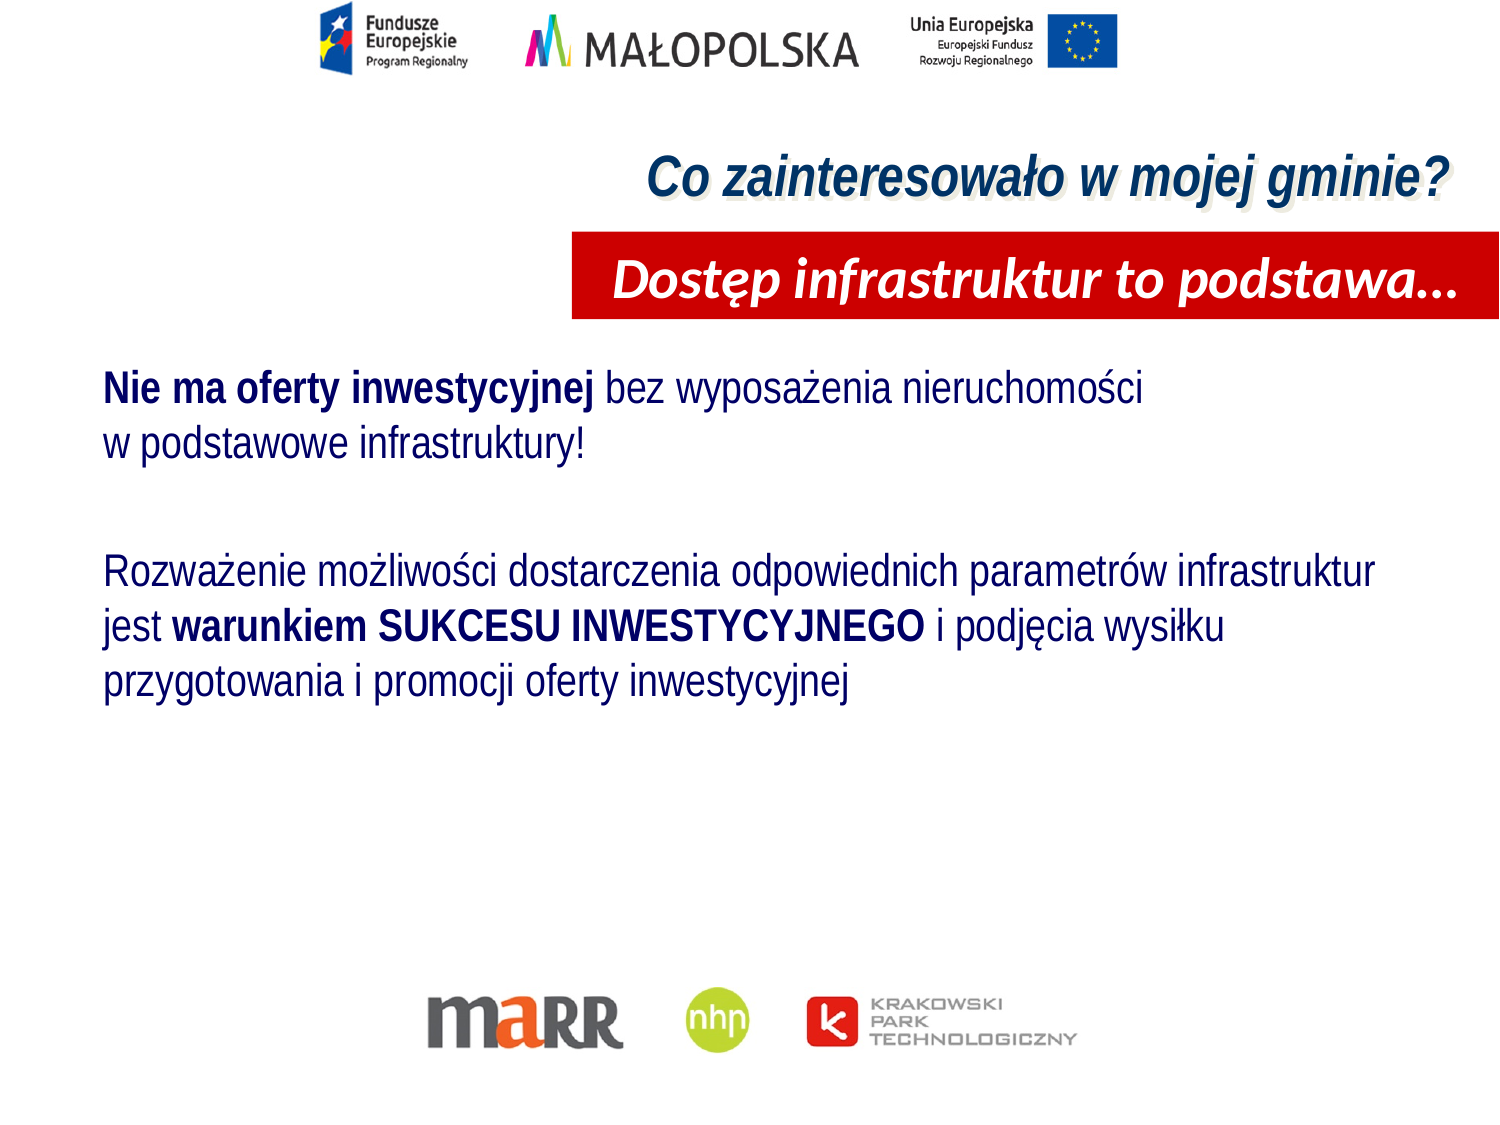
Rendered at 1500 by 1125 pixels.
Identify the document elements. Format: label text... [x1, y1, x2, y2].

picture [300, 0, 1134, 78]
text_box Dostęp infrastruktur to podstawa… [571, 231, 1499, 320]
text_box Nie ma oferty inwestycyjnej bez wyposażenia nieruchomości w podstawowe infrastruktury! Rozważenie możliwości dostarczenia odpowiednich parametrów infrastruktur jest warunkiem SUKCESU INWESTYCYJNEGO i podjęcia wysiłku przygotowania i promocji oferty inwestycyjnej [88, 349, 1412, 787]
picture [410, 987, 1090, 1057]
text_box Co zainteresowało w mojej gminie? [631, 130, 1500, 216]
